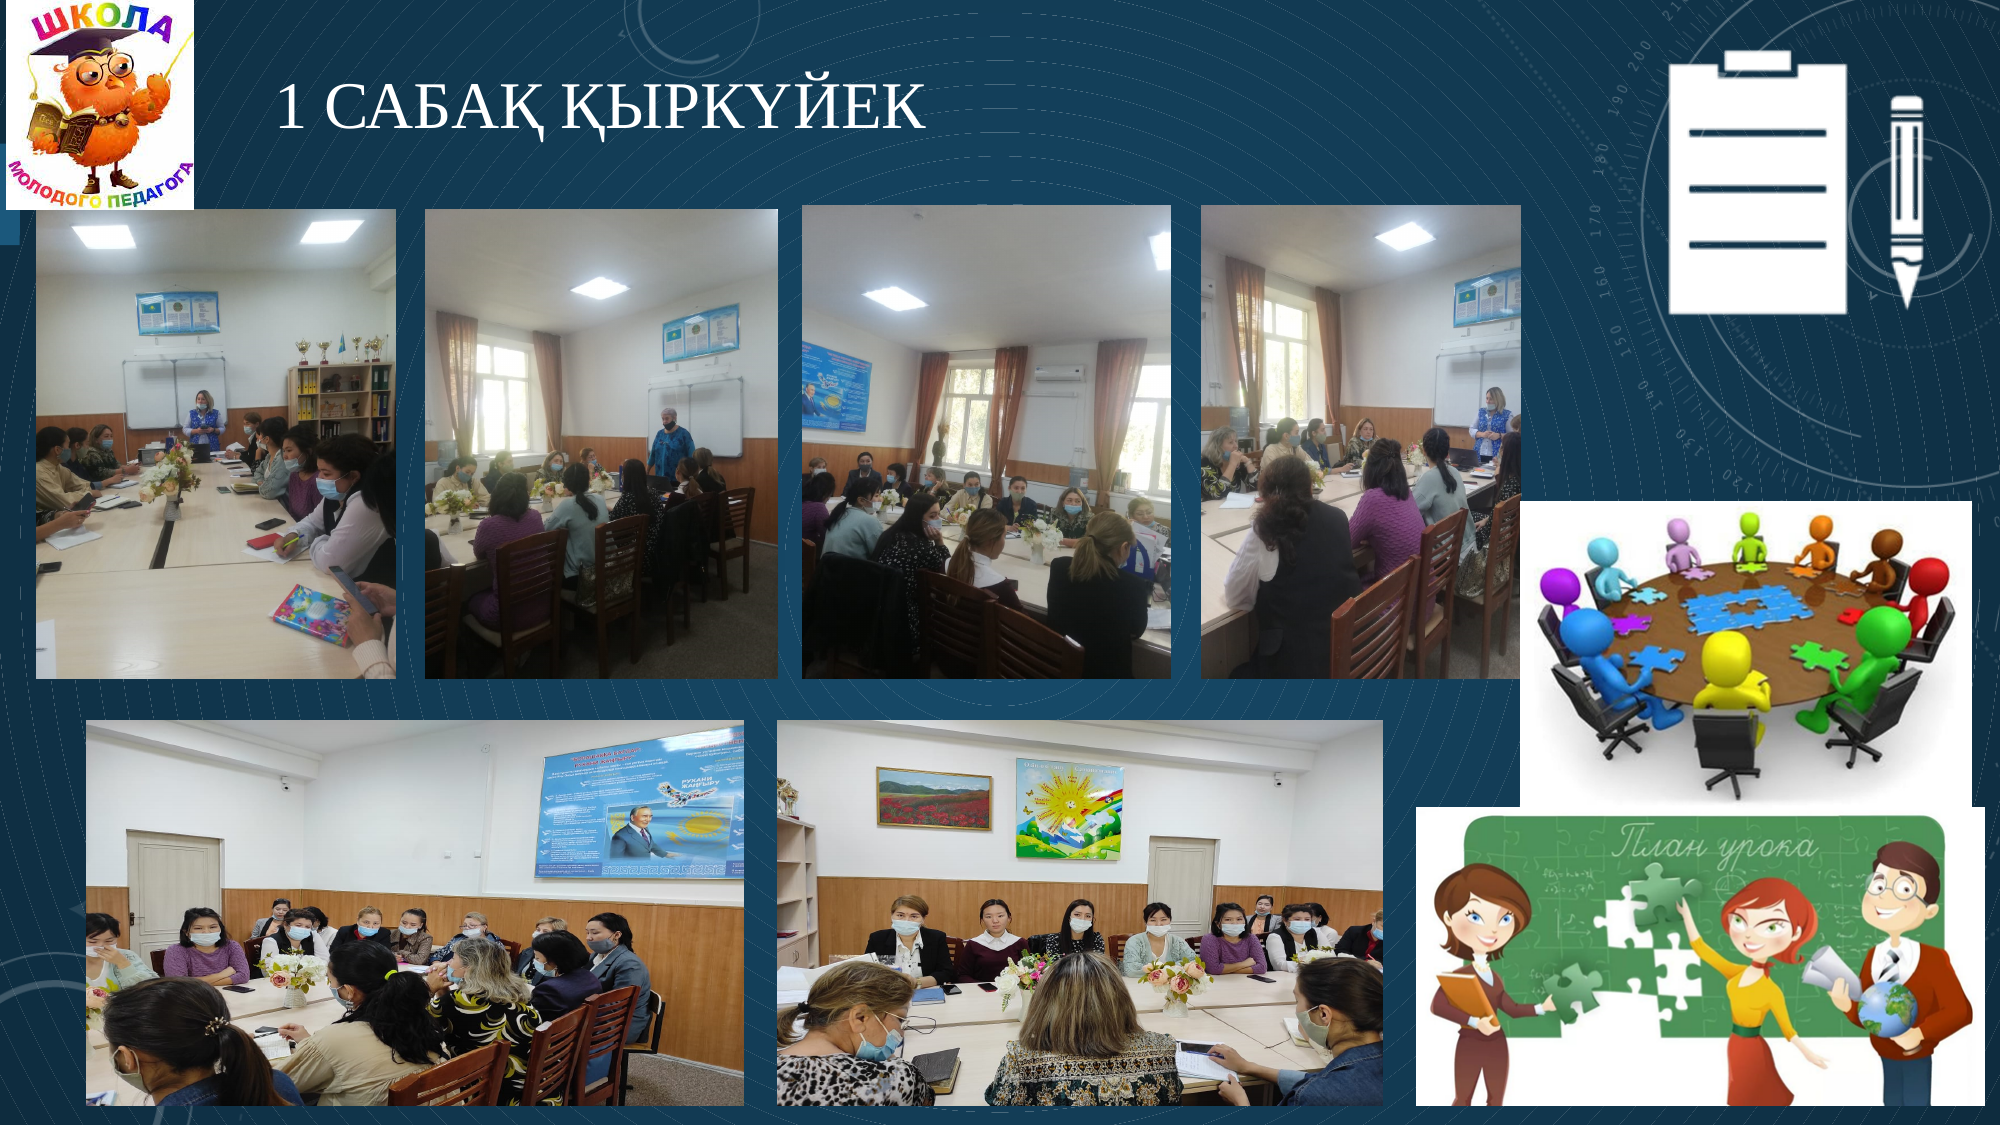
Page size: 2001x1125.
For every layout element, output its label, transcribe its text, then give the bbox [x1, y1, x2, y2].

title 1 сабақ қыркүйек [259, 0, 1676, 206]
picture [0, 0, 2000, 1125]
